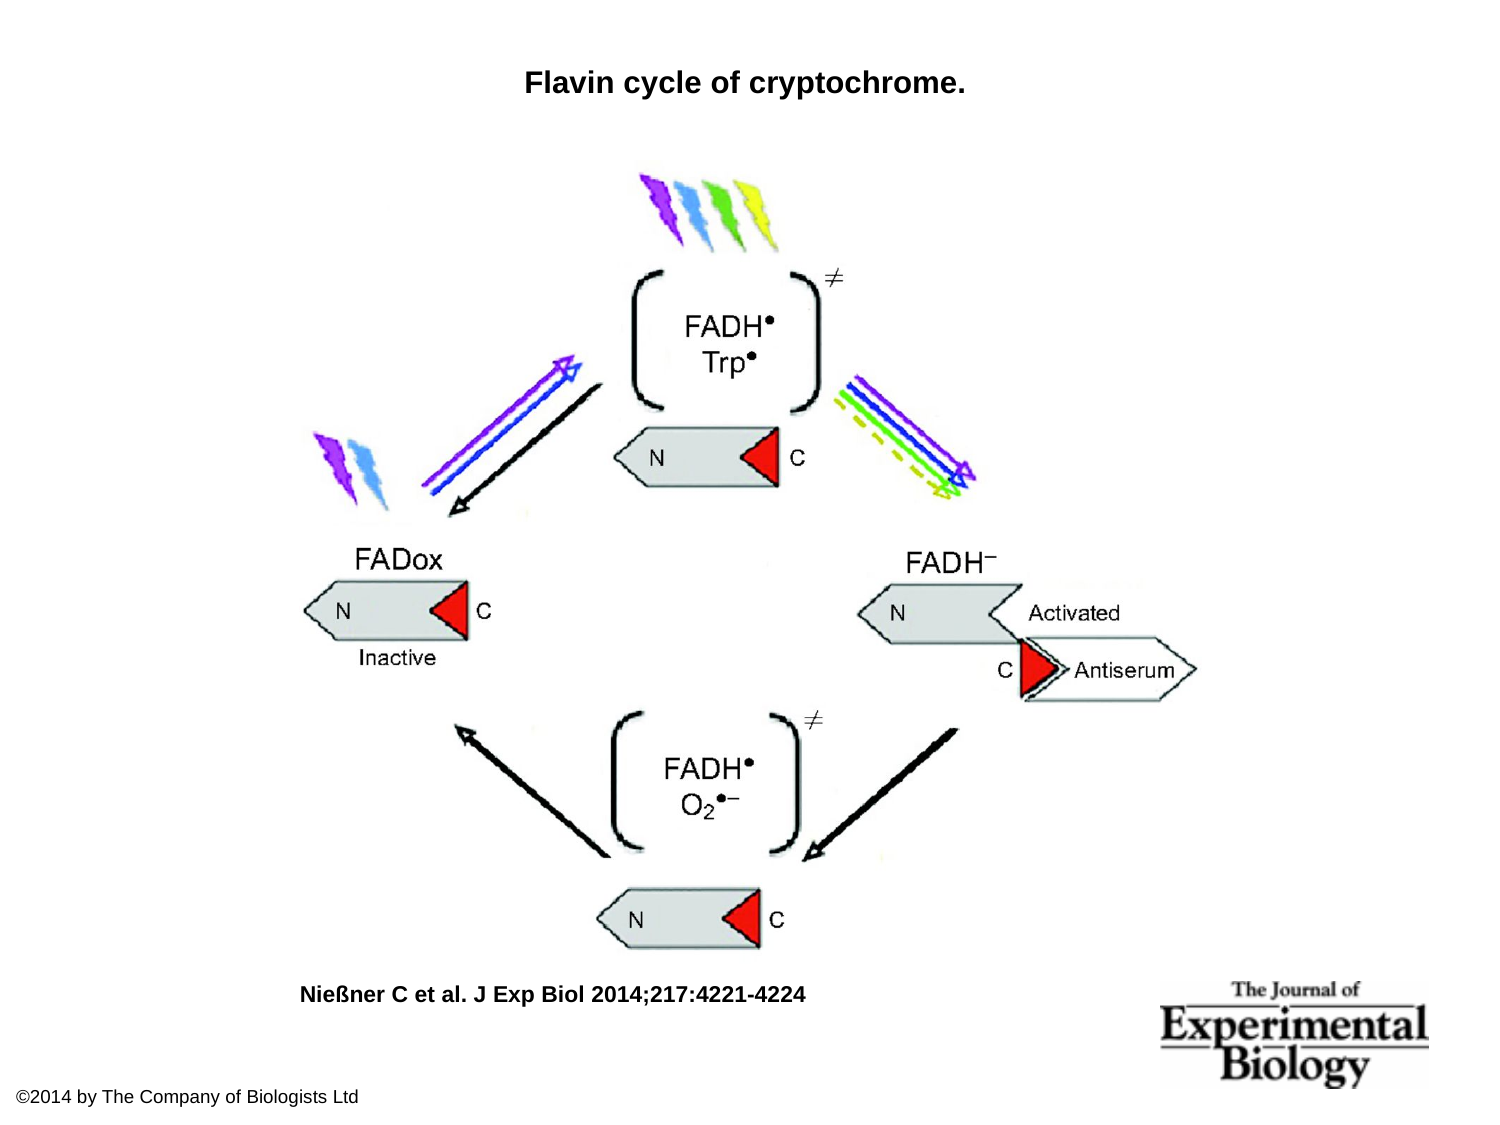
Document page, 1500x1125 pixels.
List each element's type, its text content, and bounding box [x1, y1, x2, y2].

text_box Nießner C et al. J Exp Biol 2014;217:4221-4224 [299, 979, 943, 1018]
picture [299, 160, 1202, 964]
text_box Flavin cycle of cryptochrome. [53, 62, 1447, 131]
picture [1160, 981, 1429, 1089]
text_box ©2014 by The Company of Biologists Ltd [16, 1084, 825, 1125]
